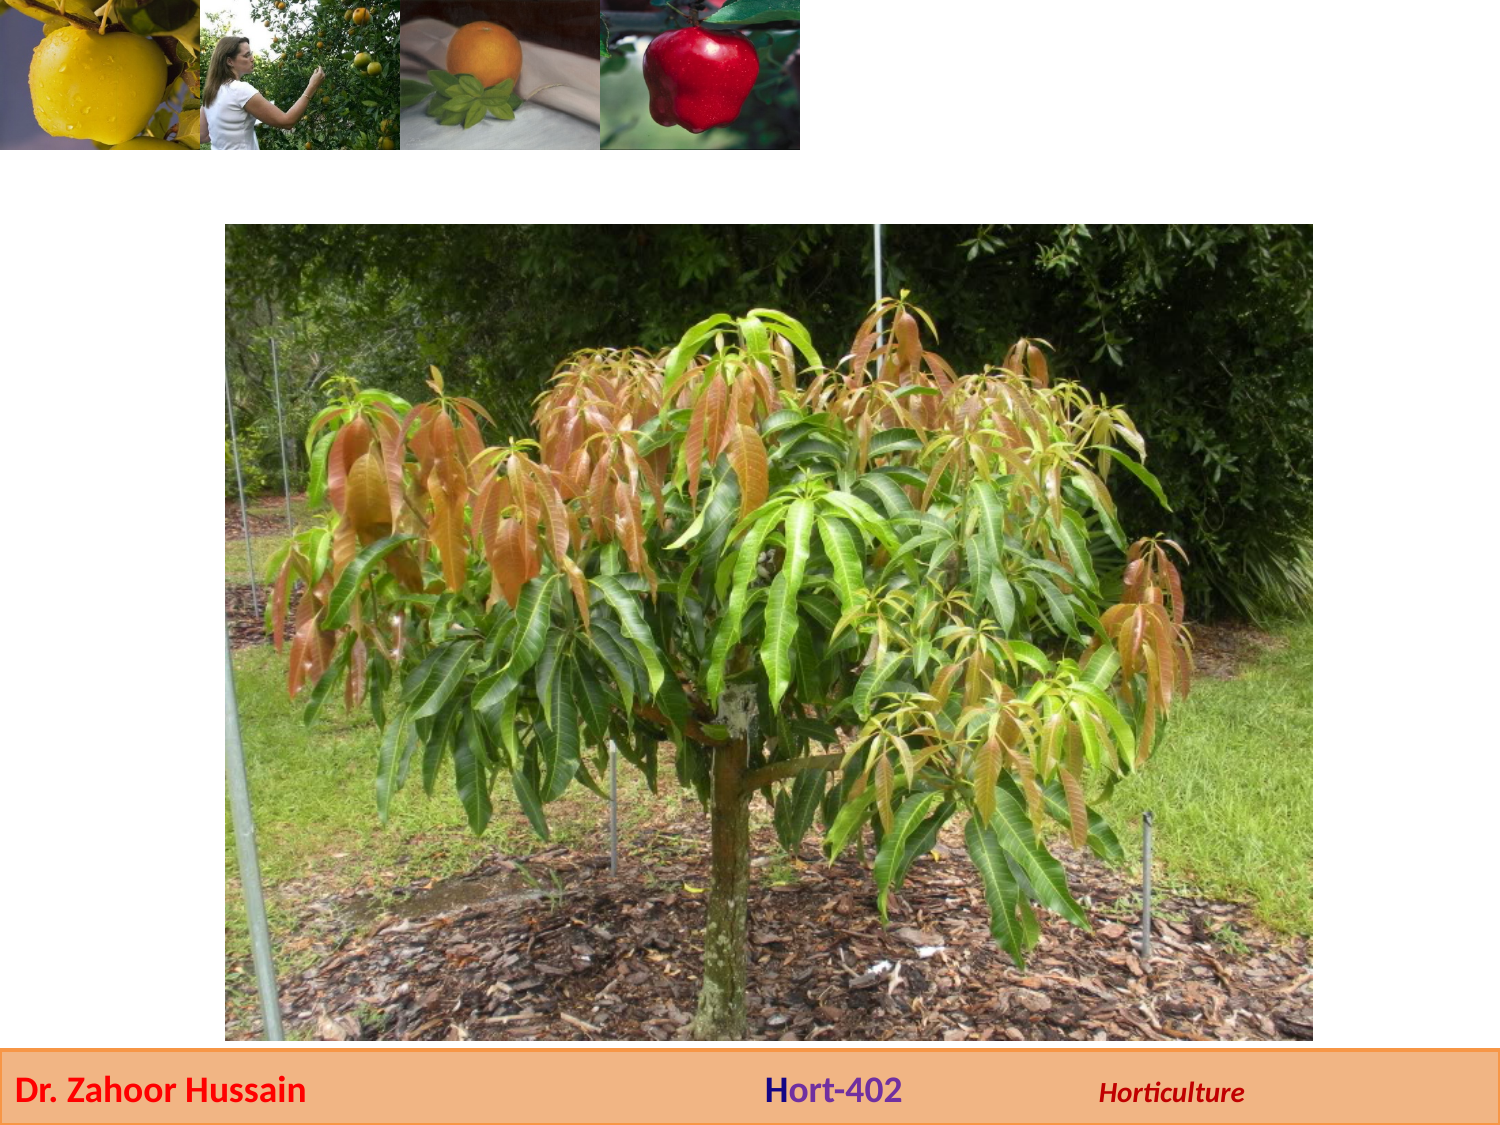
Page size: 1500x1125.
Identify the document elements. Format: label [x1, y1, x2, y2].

picture [224, 224, 1313, 1041]
picture [0, 0, 800, 150]
